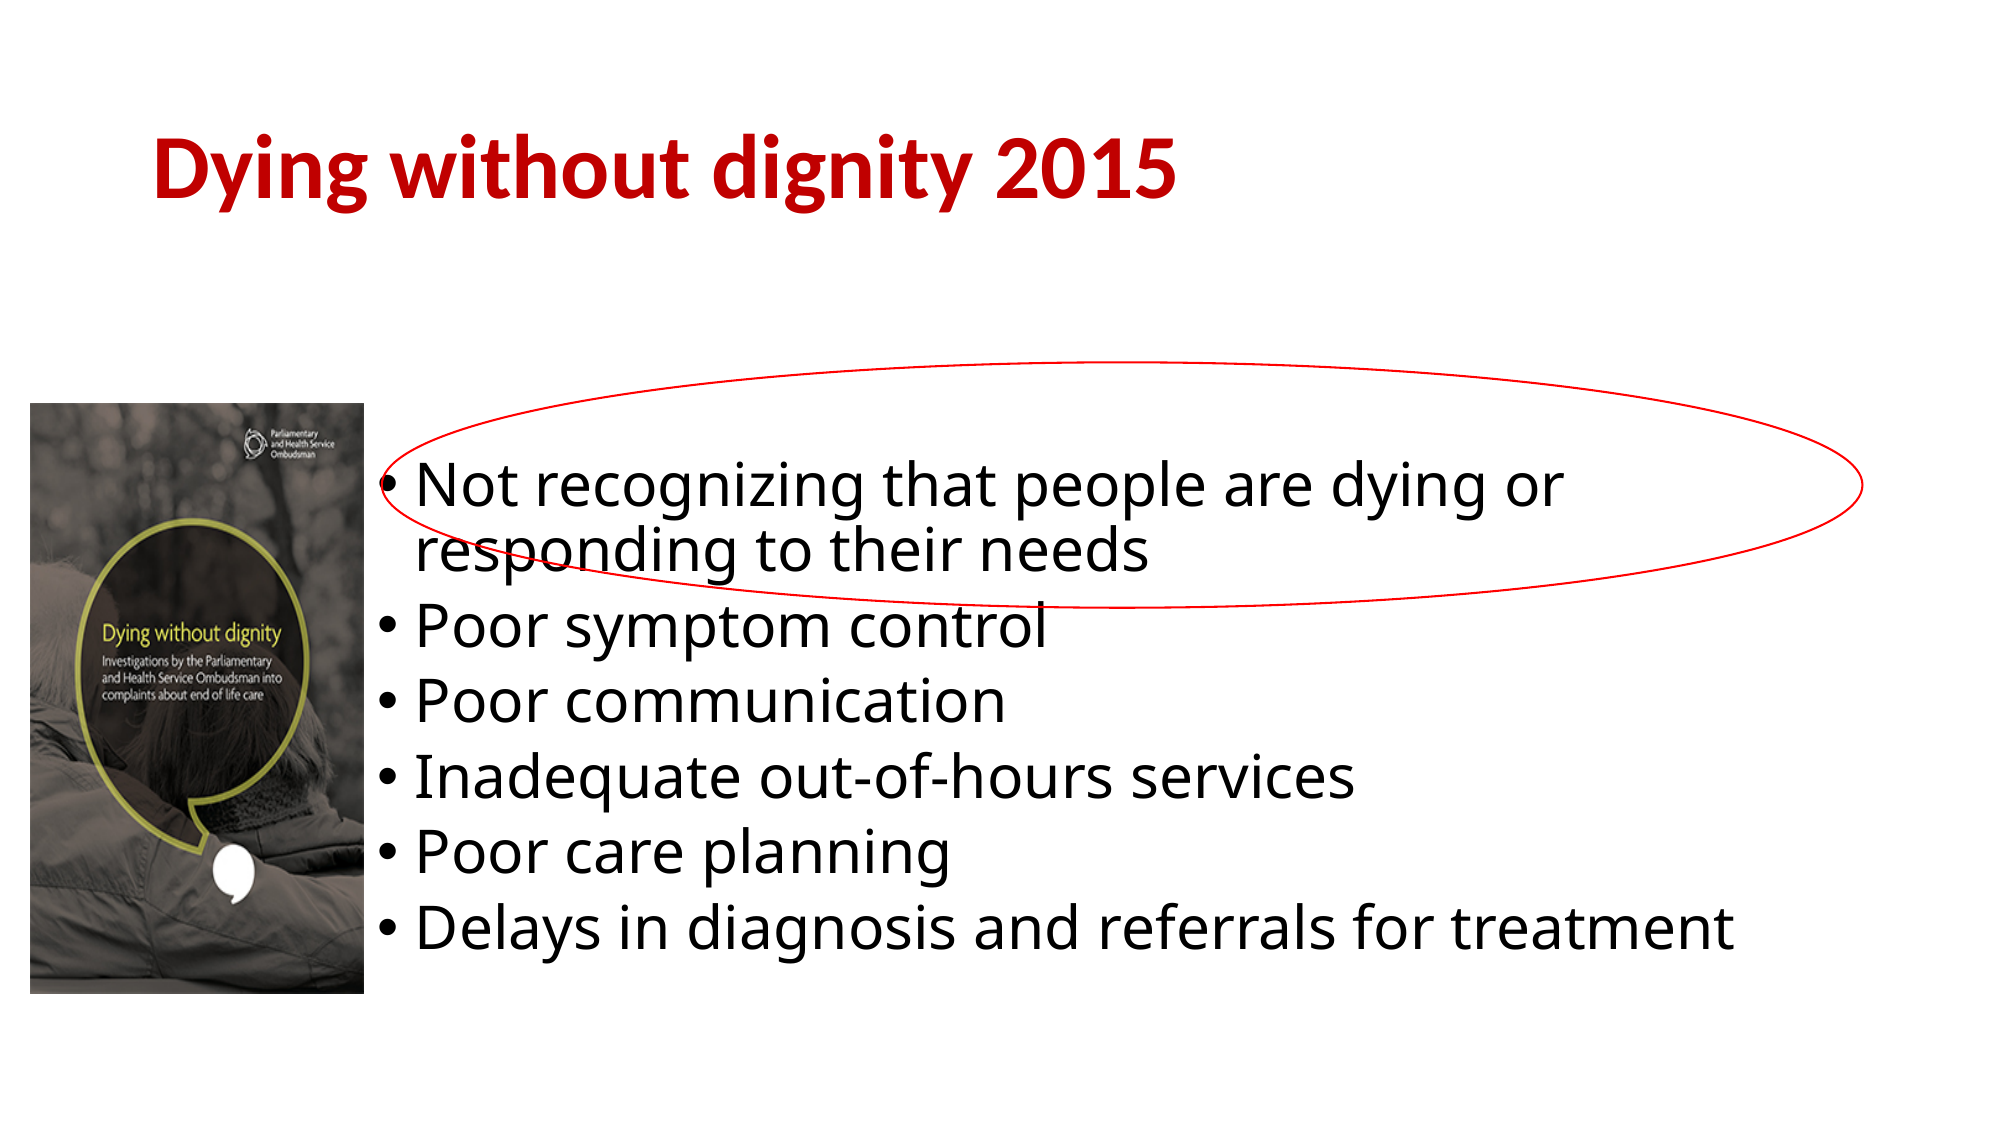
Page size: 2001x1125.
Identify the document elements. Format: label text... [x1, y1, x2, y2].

list Not recognizing that people are dying or responding to their needs Poor symptom control Poor communication Inadequate out-of-hours services Poor care planning Delays in diagnosis and referrals for treatment [137, 311, 1863, 1014]
title Dying without dignity 2015 [137, 59, 1863, 278]
text_box [380, 361, 1864, 609]
picture [30, 403, 364, 994]
